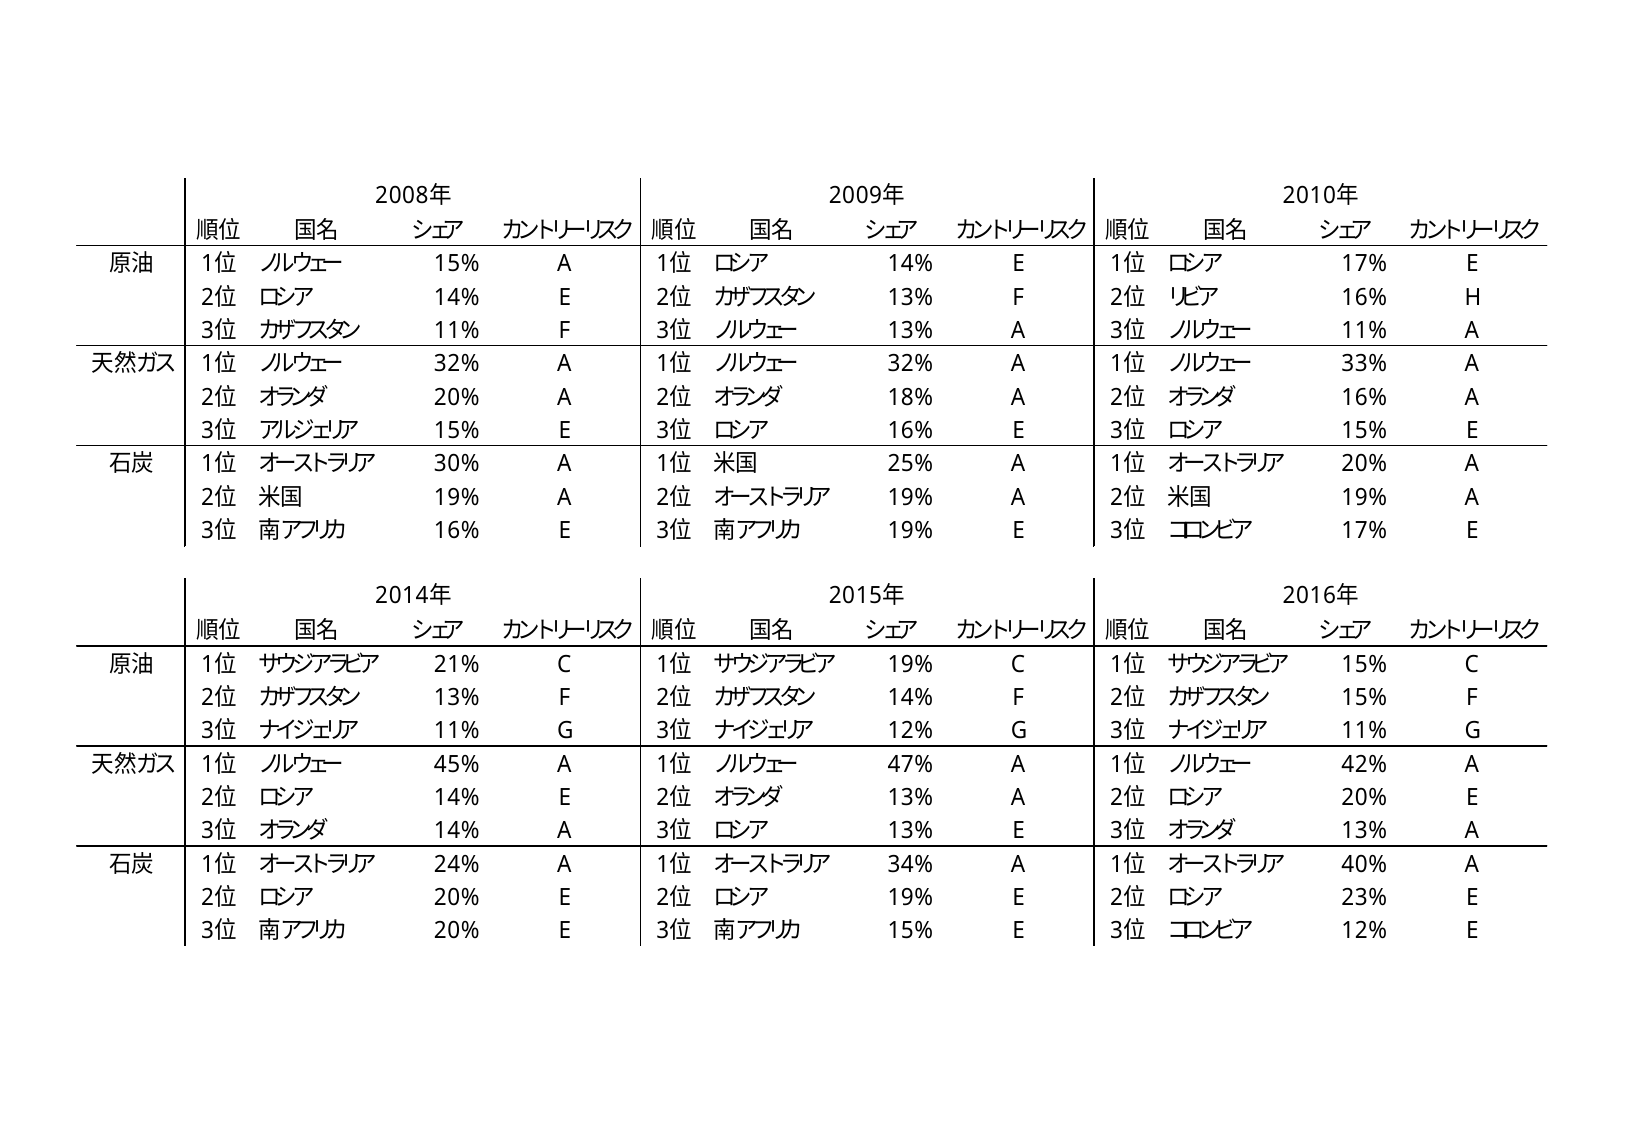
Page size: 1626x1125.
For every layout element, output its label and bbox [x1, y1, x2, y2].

picture [76, 177, 1549, 948]
